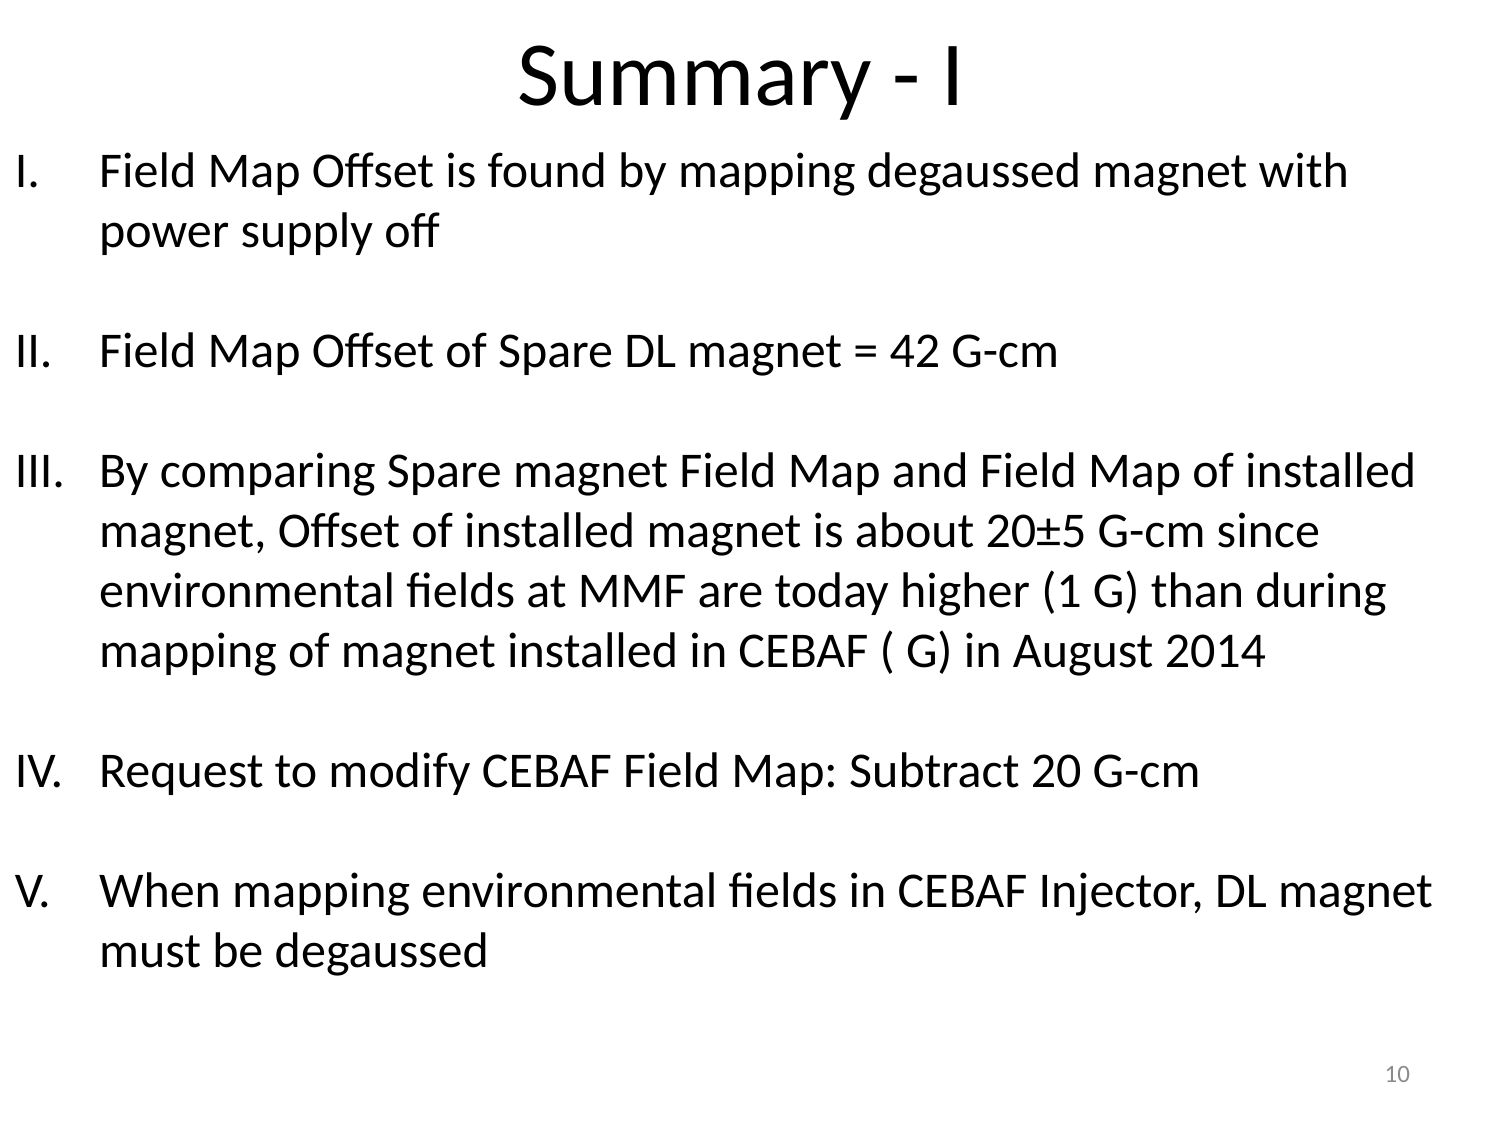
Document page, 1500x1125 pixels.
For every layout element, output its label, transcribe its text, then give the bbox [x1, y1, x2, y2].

slide_number 10 [1074, 1042, 1425, 1103]
title Summary - I [66, 0, 1417, 138]
